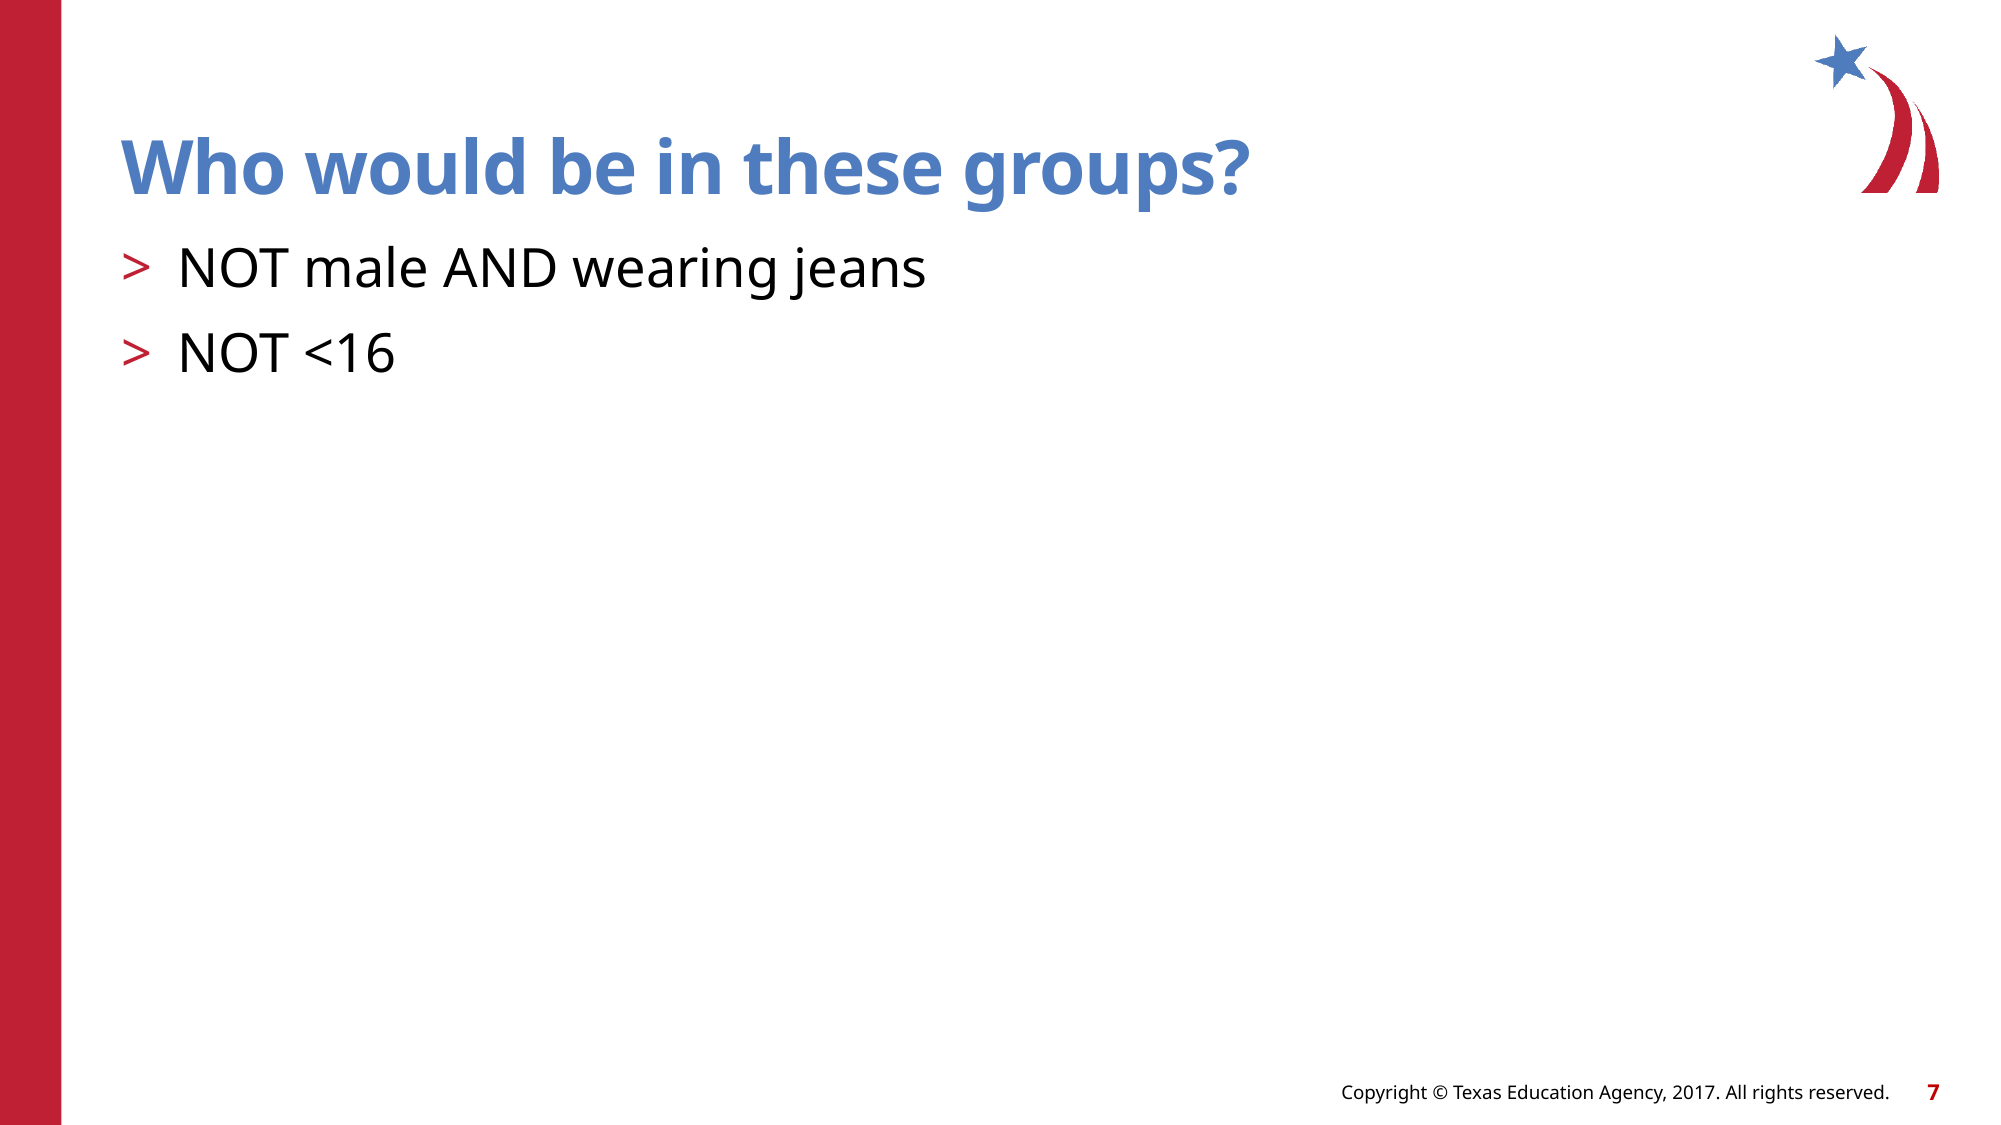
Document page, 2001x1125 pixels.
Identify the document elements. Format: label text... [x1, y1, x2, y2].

list NOT male AND wearing jeans NOT <16 [121, 233, 1936, 1010]
picture [1814, 34, 1939, 193]
title Who would be in these groups? [121, 66, 1772, 211]
